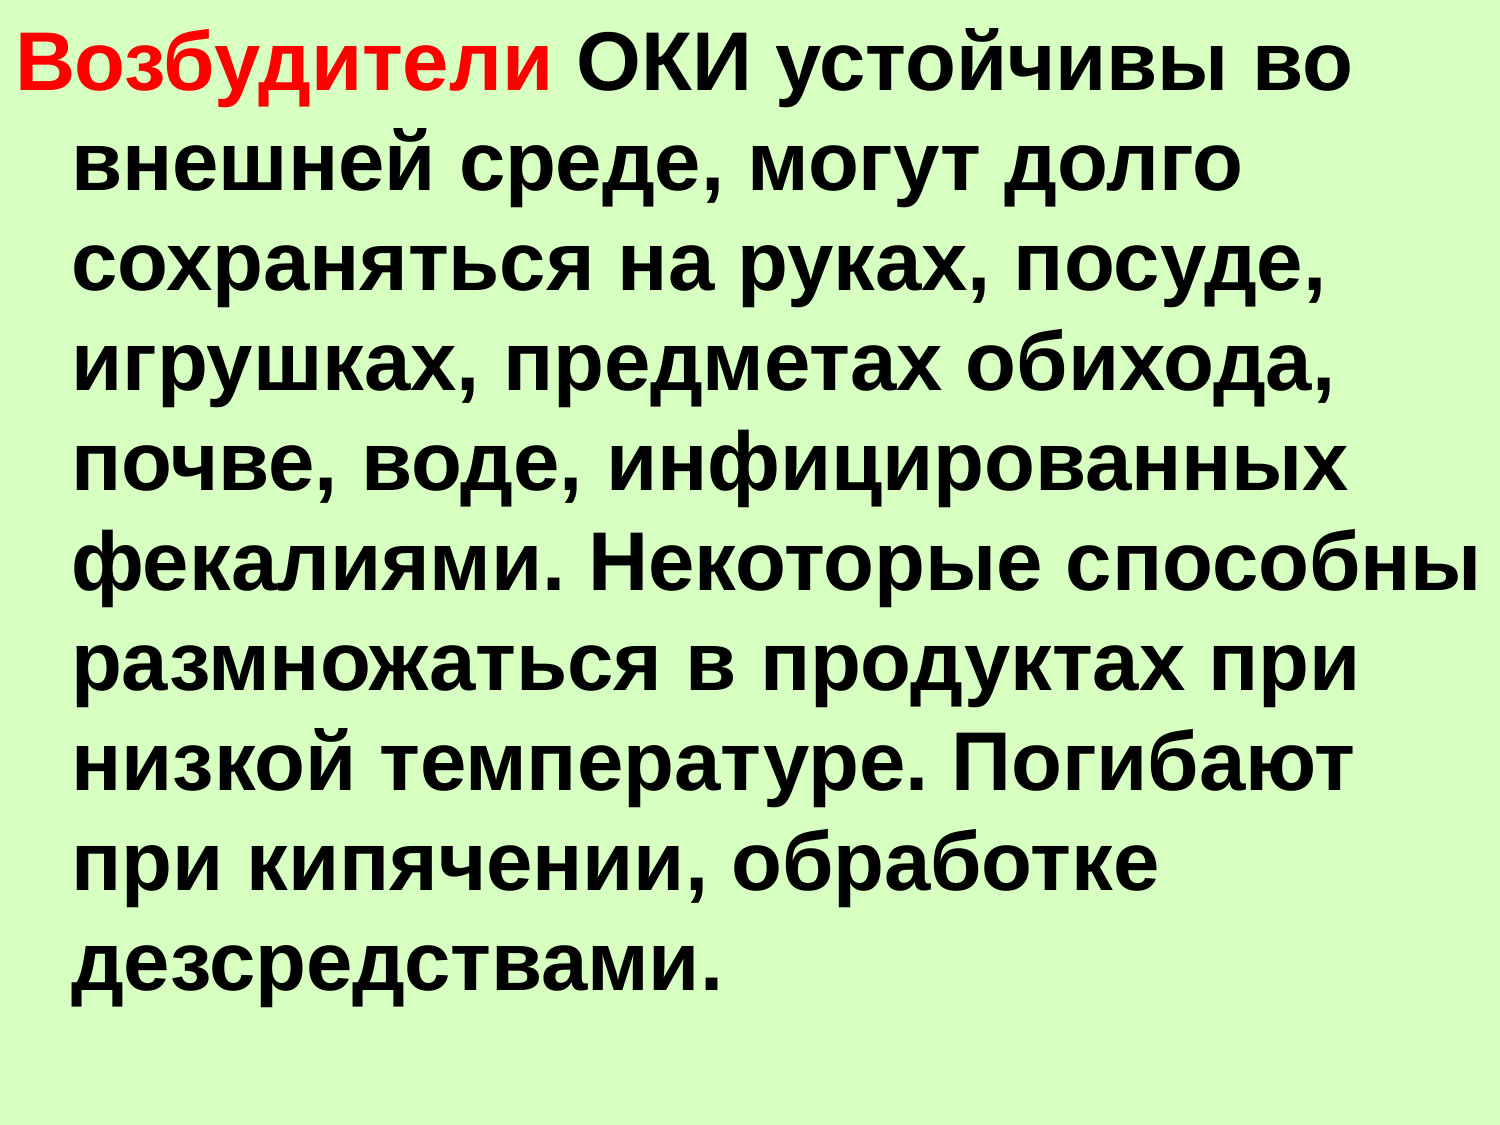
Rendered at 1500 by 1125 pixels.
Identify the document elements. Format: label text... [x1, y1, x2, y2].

list Возбудители ОКИ устойчивы во внешней среде, могут долго сохраняться на руках, посуде, игрушках, предметах обихода, почве, воде, инфицированных фекалиями. Некоторые способны размножаться в продуктах при низкой температуре. Погибают при кипячении, обработке дезсредствами. [0, 0, 1500, 1125]
